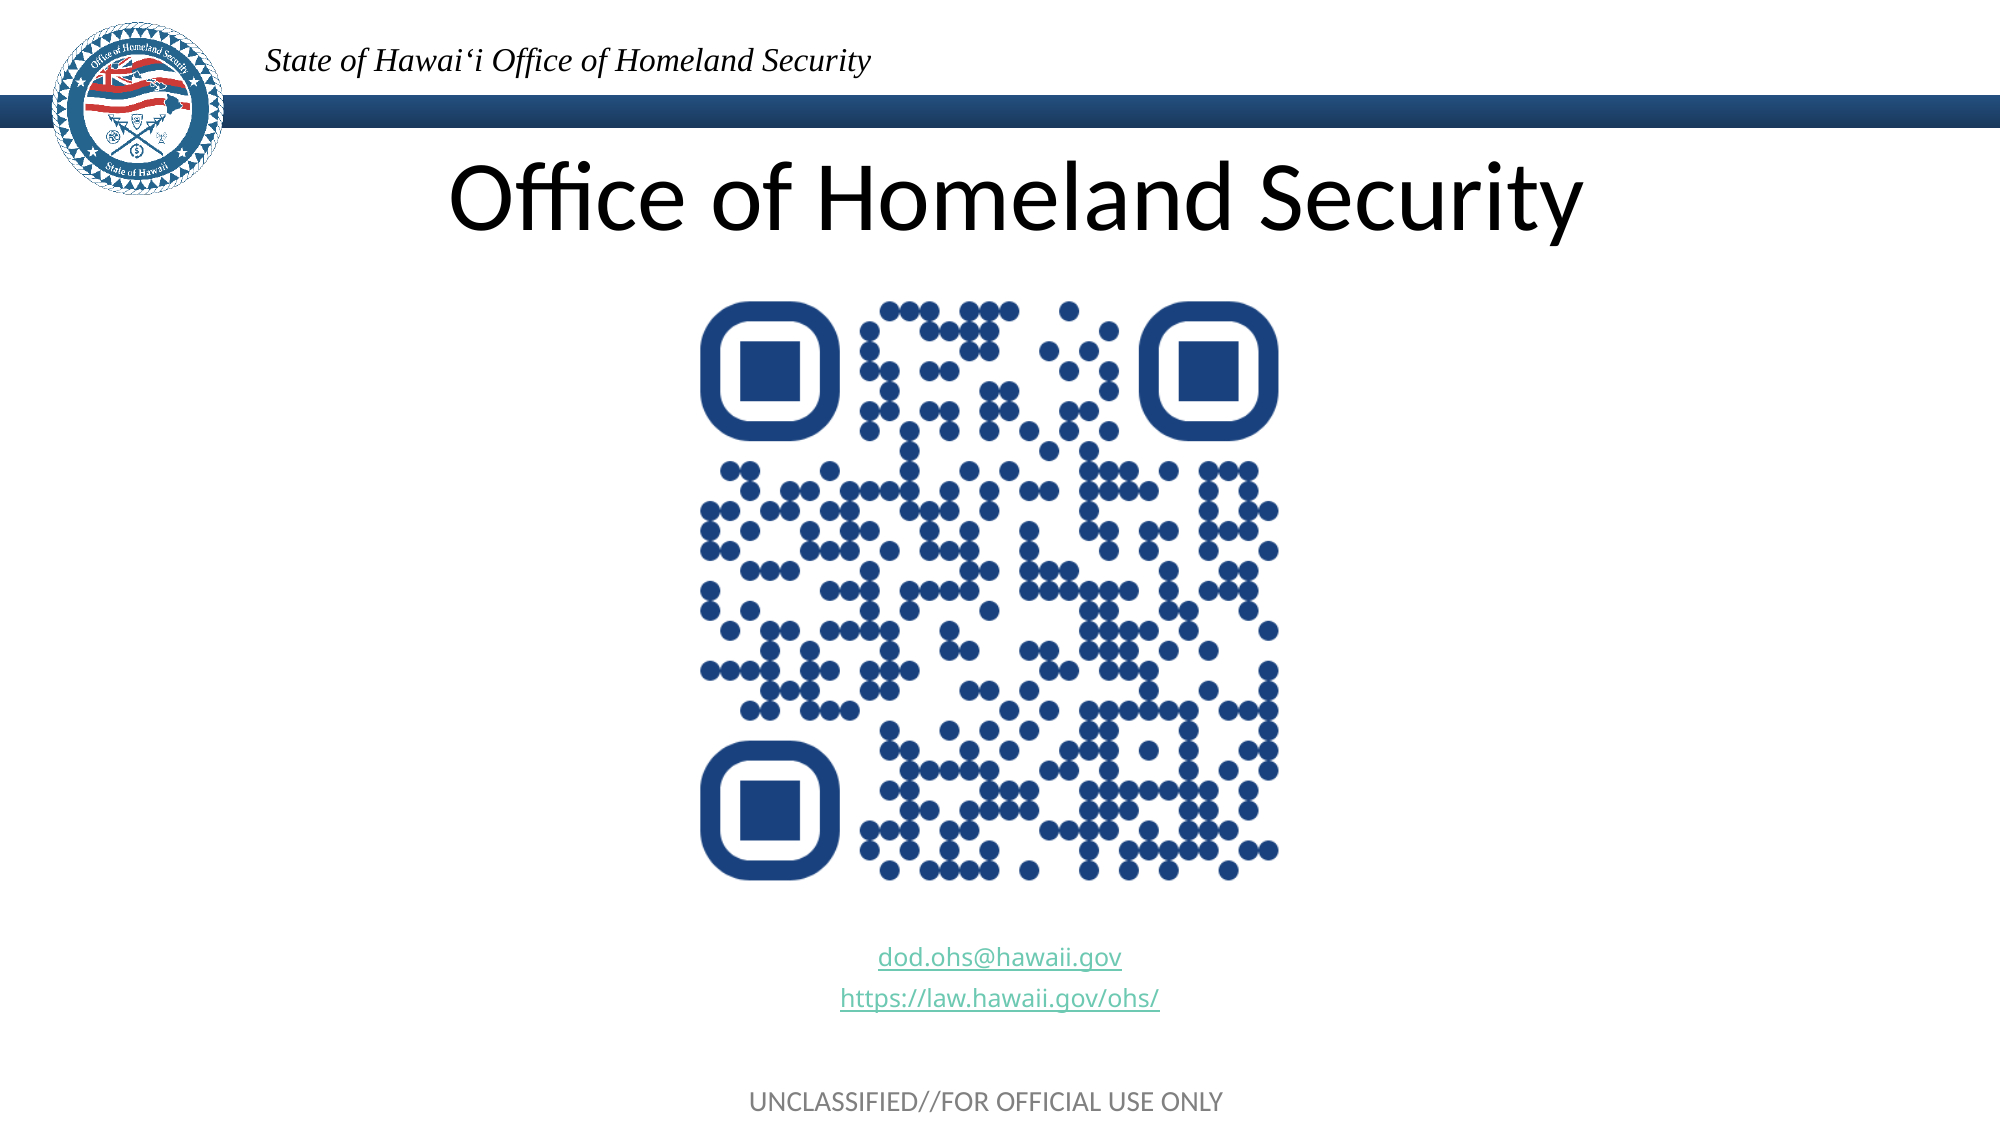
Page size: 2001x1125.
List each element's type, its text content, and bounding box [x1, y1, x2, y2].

picture [678, 279, 1301, 903]
text_box UNCLASSIFIED//FOR OFFICIAL USE ONLY [620, 1074, 1359, 1125]
text_box Office of Homeland Security [434, 123, 1615, 258]
picture [51, 22, 224, 195]
text_box dod.ohs@hawaii.gov https://law.hawaii.gov/ohs/ [0, 927, 2000, 1049]
